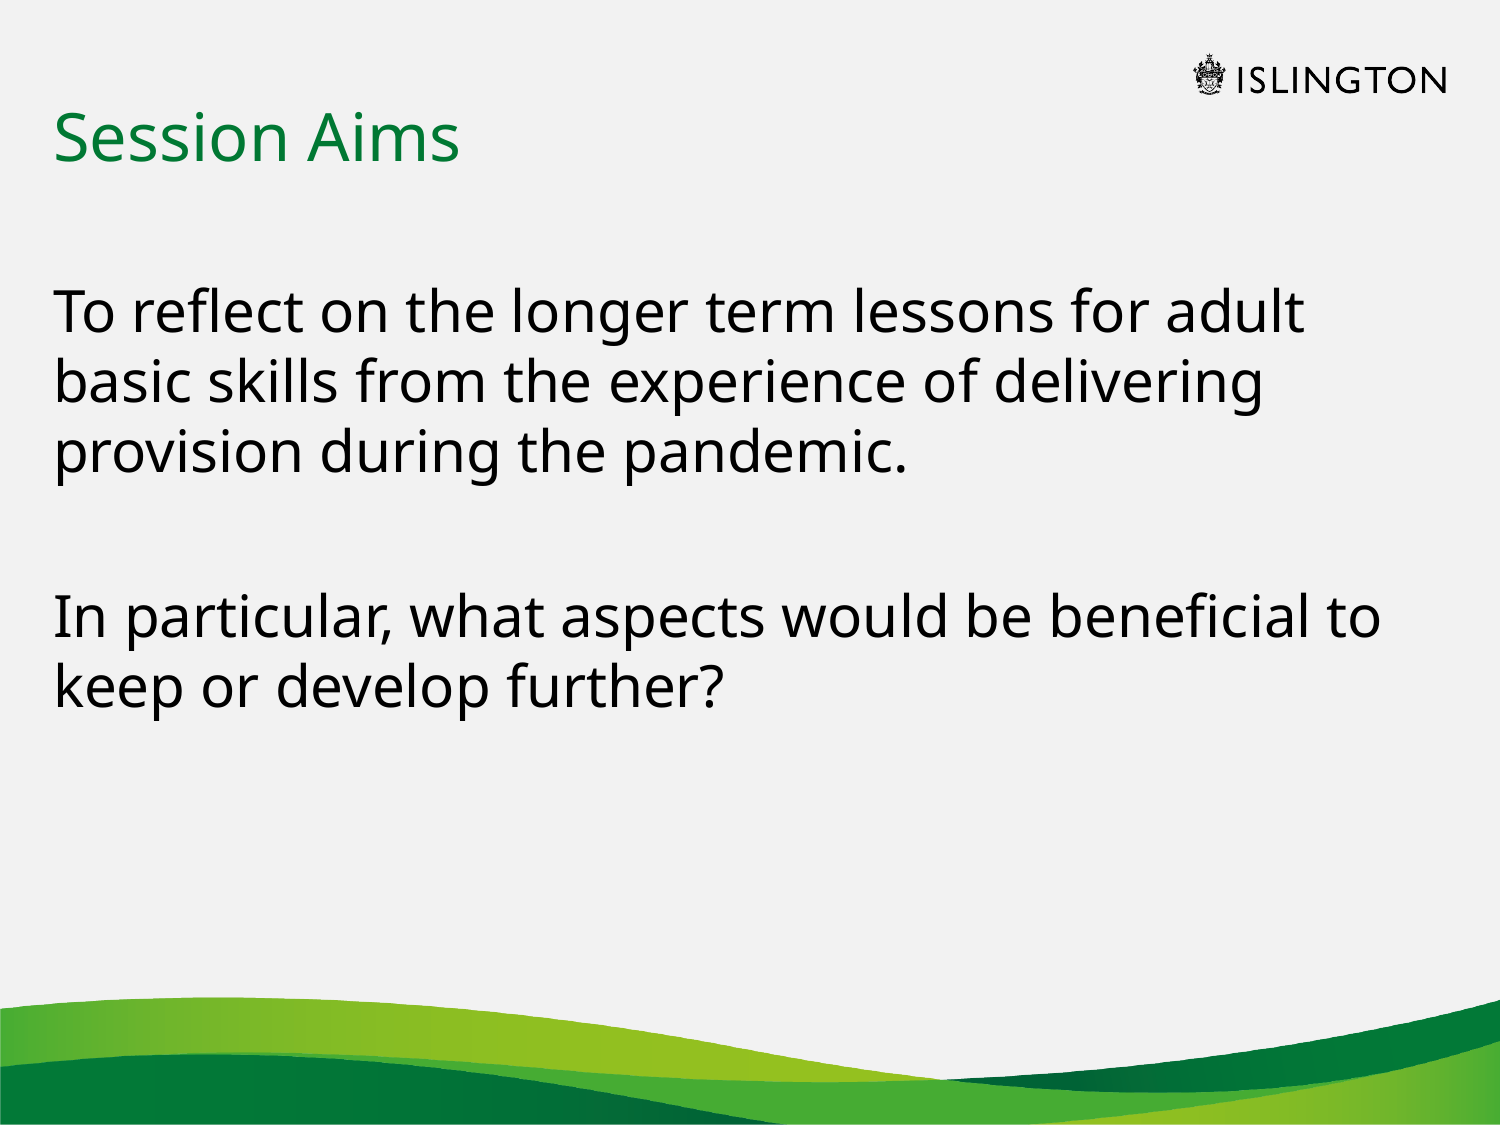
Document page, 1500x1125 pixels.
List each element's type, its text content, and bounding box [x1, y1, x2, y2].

title Session Aims [53, 101, 1111, 178]
list To reflect on the longer term lessons for adult basic skills from the experience of delivering provision during the pandemic. In particular, what aspects would be beneficial to keep or develop further? [53, 274, 1447, 933]
picture [1193, 52, 1447, 95]
picture [0, 997, 1500, 1125]
